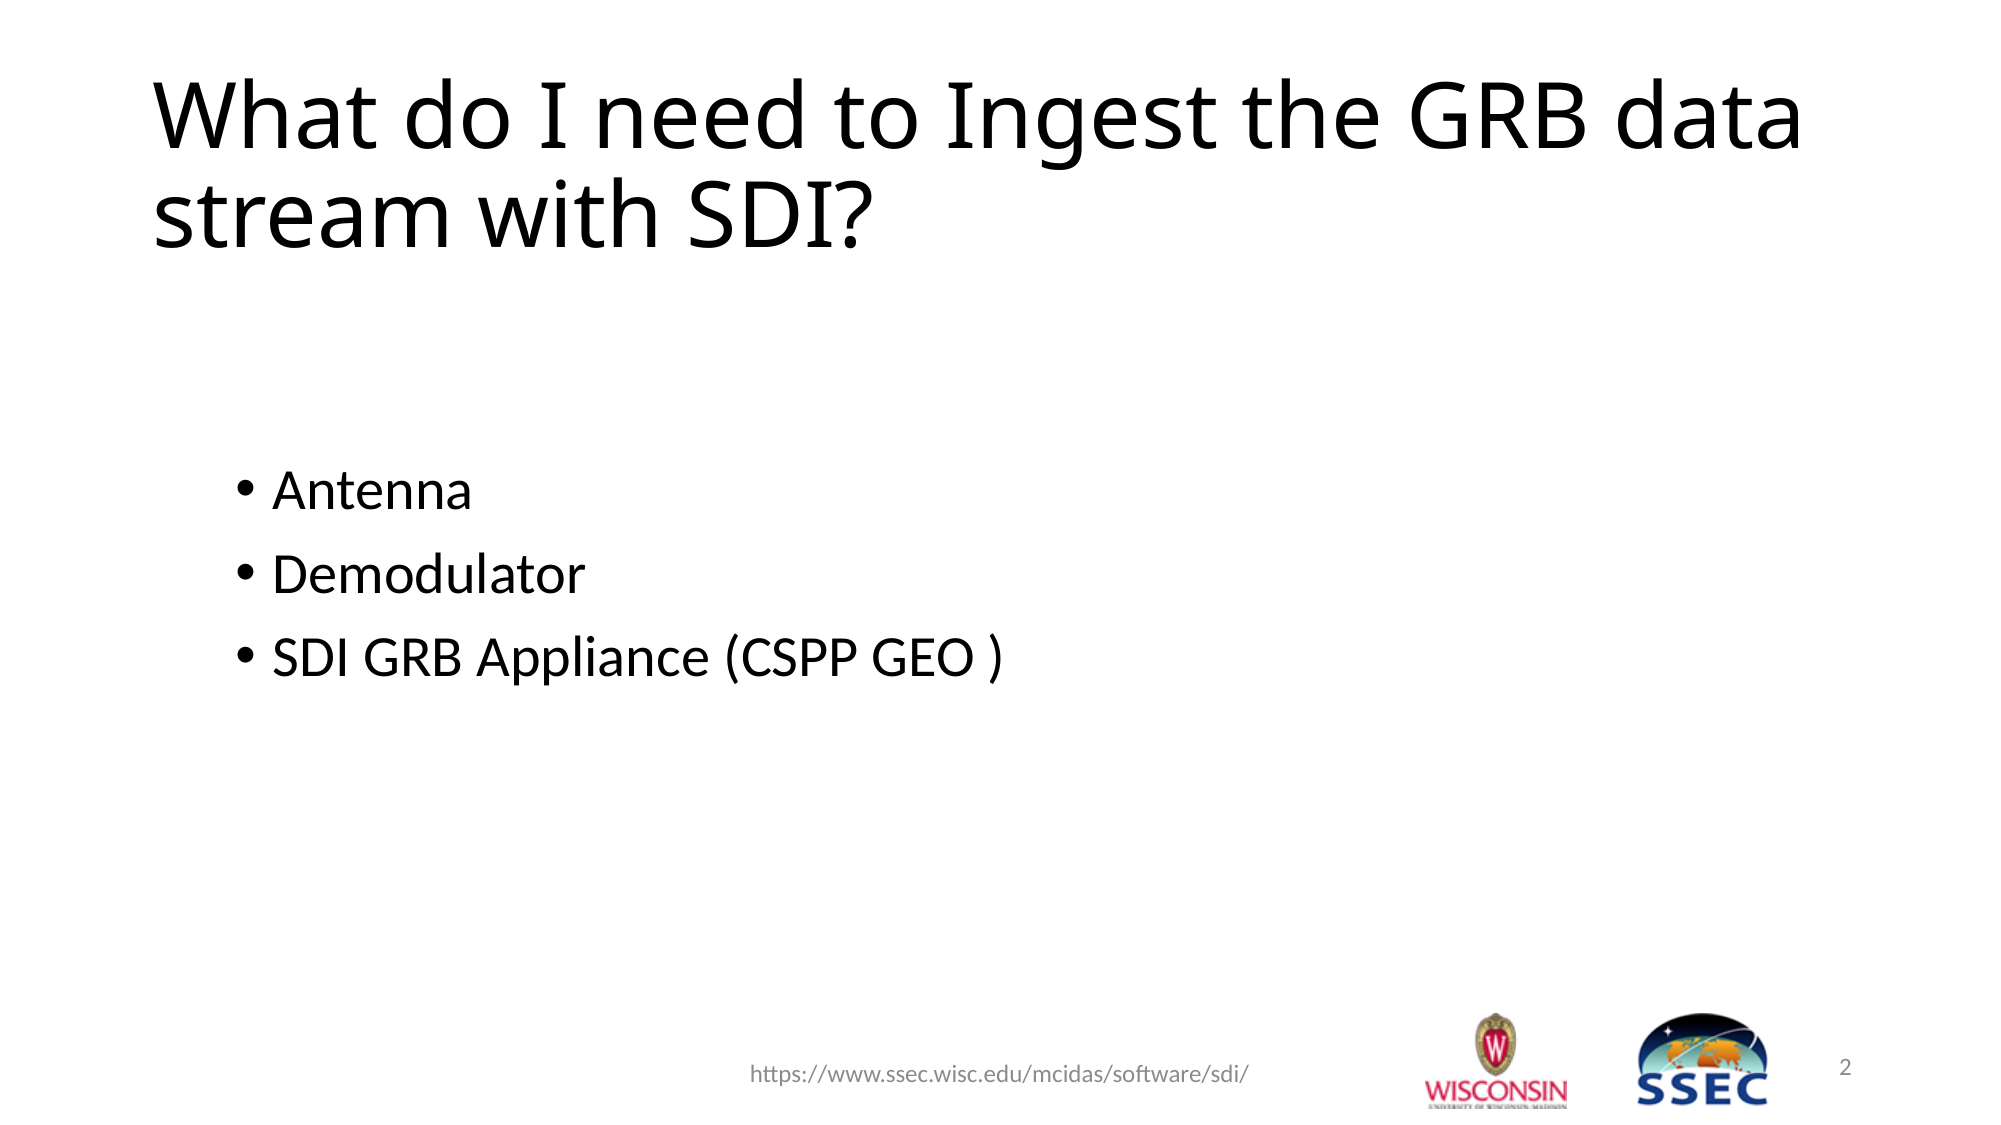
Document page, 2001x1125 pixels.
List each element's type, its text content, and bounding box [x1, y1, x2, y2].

picture [1637, 1096, 1769, 1106]
picture [1425, 1013, 1567, 1035]
slide_number 2 [1416, 1035, 1867, 1096]
list Antenna Demodulator SDI GRB Appliance (CSPP GEO ) [220, 451, 1660, 909]
title What do I need to Ingest the GRB data stream with SDI? [137, 59, 1863, 278]
footer https://www.ssec.wisc.edu/mcidas/software/sdi/ [662, 1042, 1338, 1103]
picture [1637, 1013, 1769, 1035]
picture [1425, 1096, 1567, 1109]
